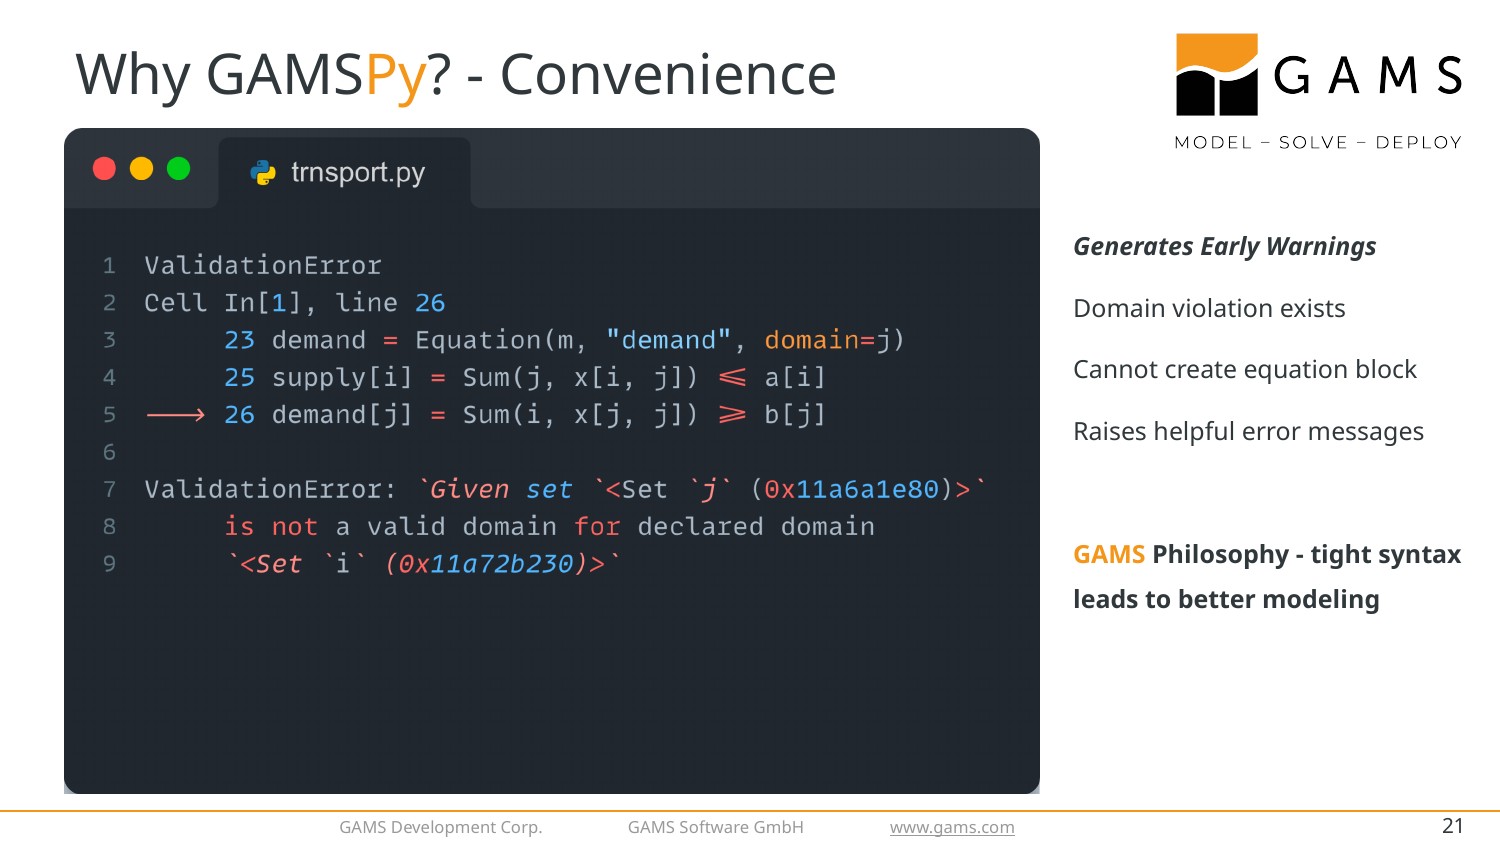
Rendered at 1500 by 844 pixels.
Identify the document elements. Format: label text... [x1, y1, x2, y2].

text_box Generates Early Warnings Domain violation exists Cannot create equation block Raises helpful error messages GAMS Philosophy - tight syntax leads to better modeling [1058, 200, 1479, 725]
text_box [63, 128, 1040, 794]
title Why GAMSPy? - Convenience [64, 22, 1171, 129]
picture [1170, 29, 1478, 153]
slide_number ‹#› [1375, 810, 1466, 844]
